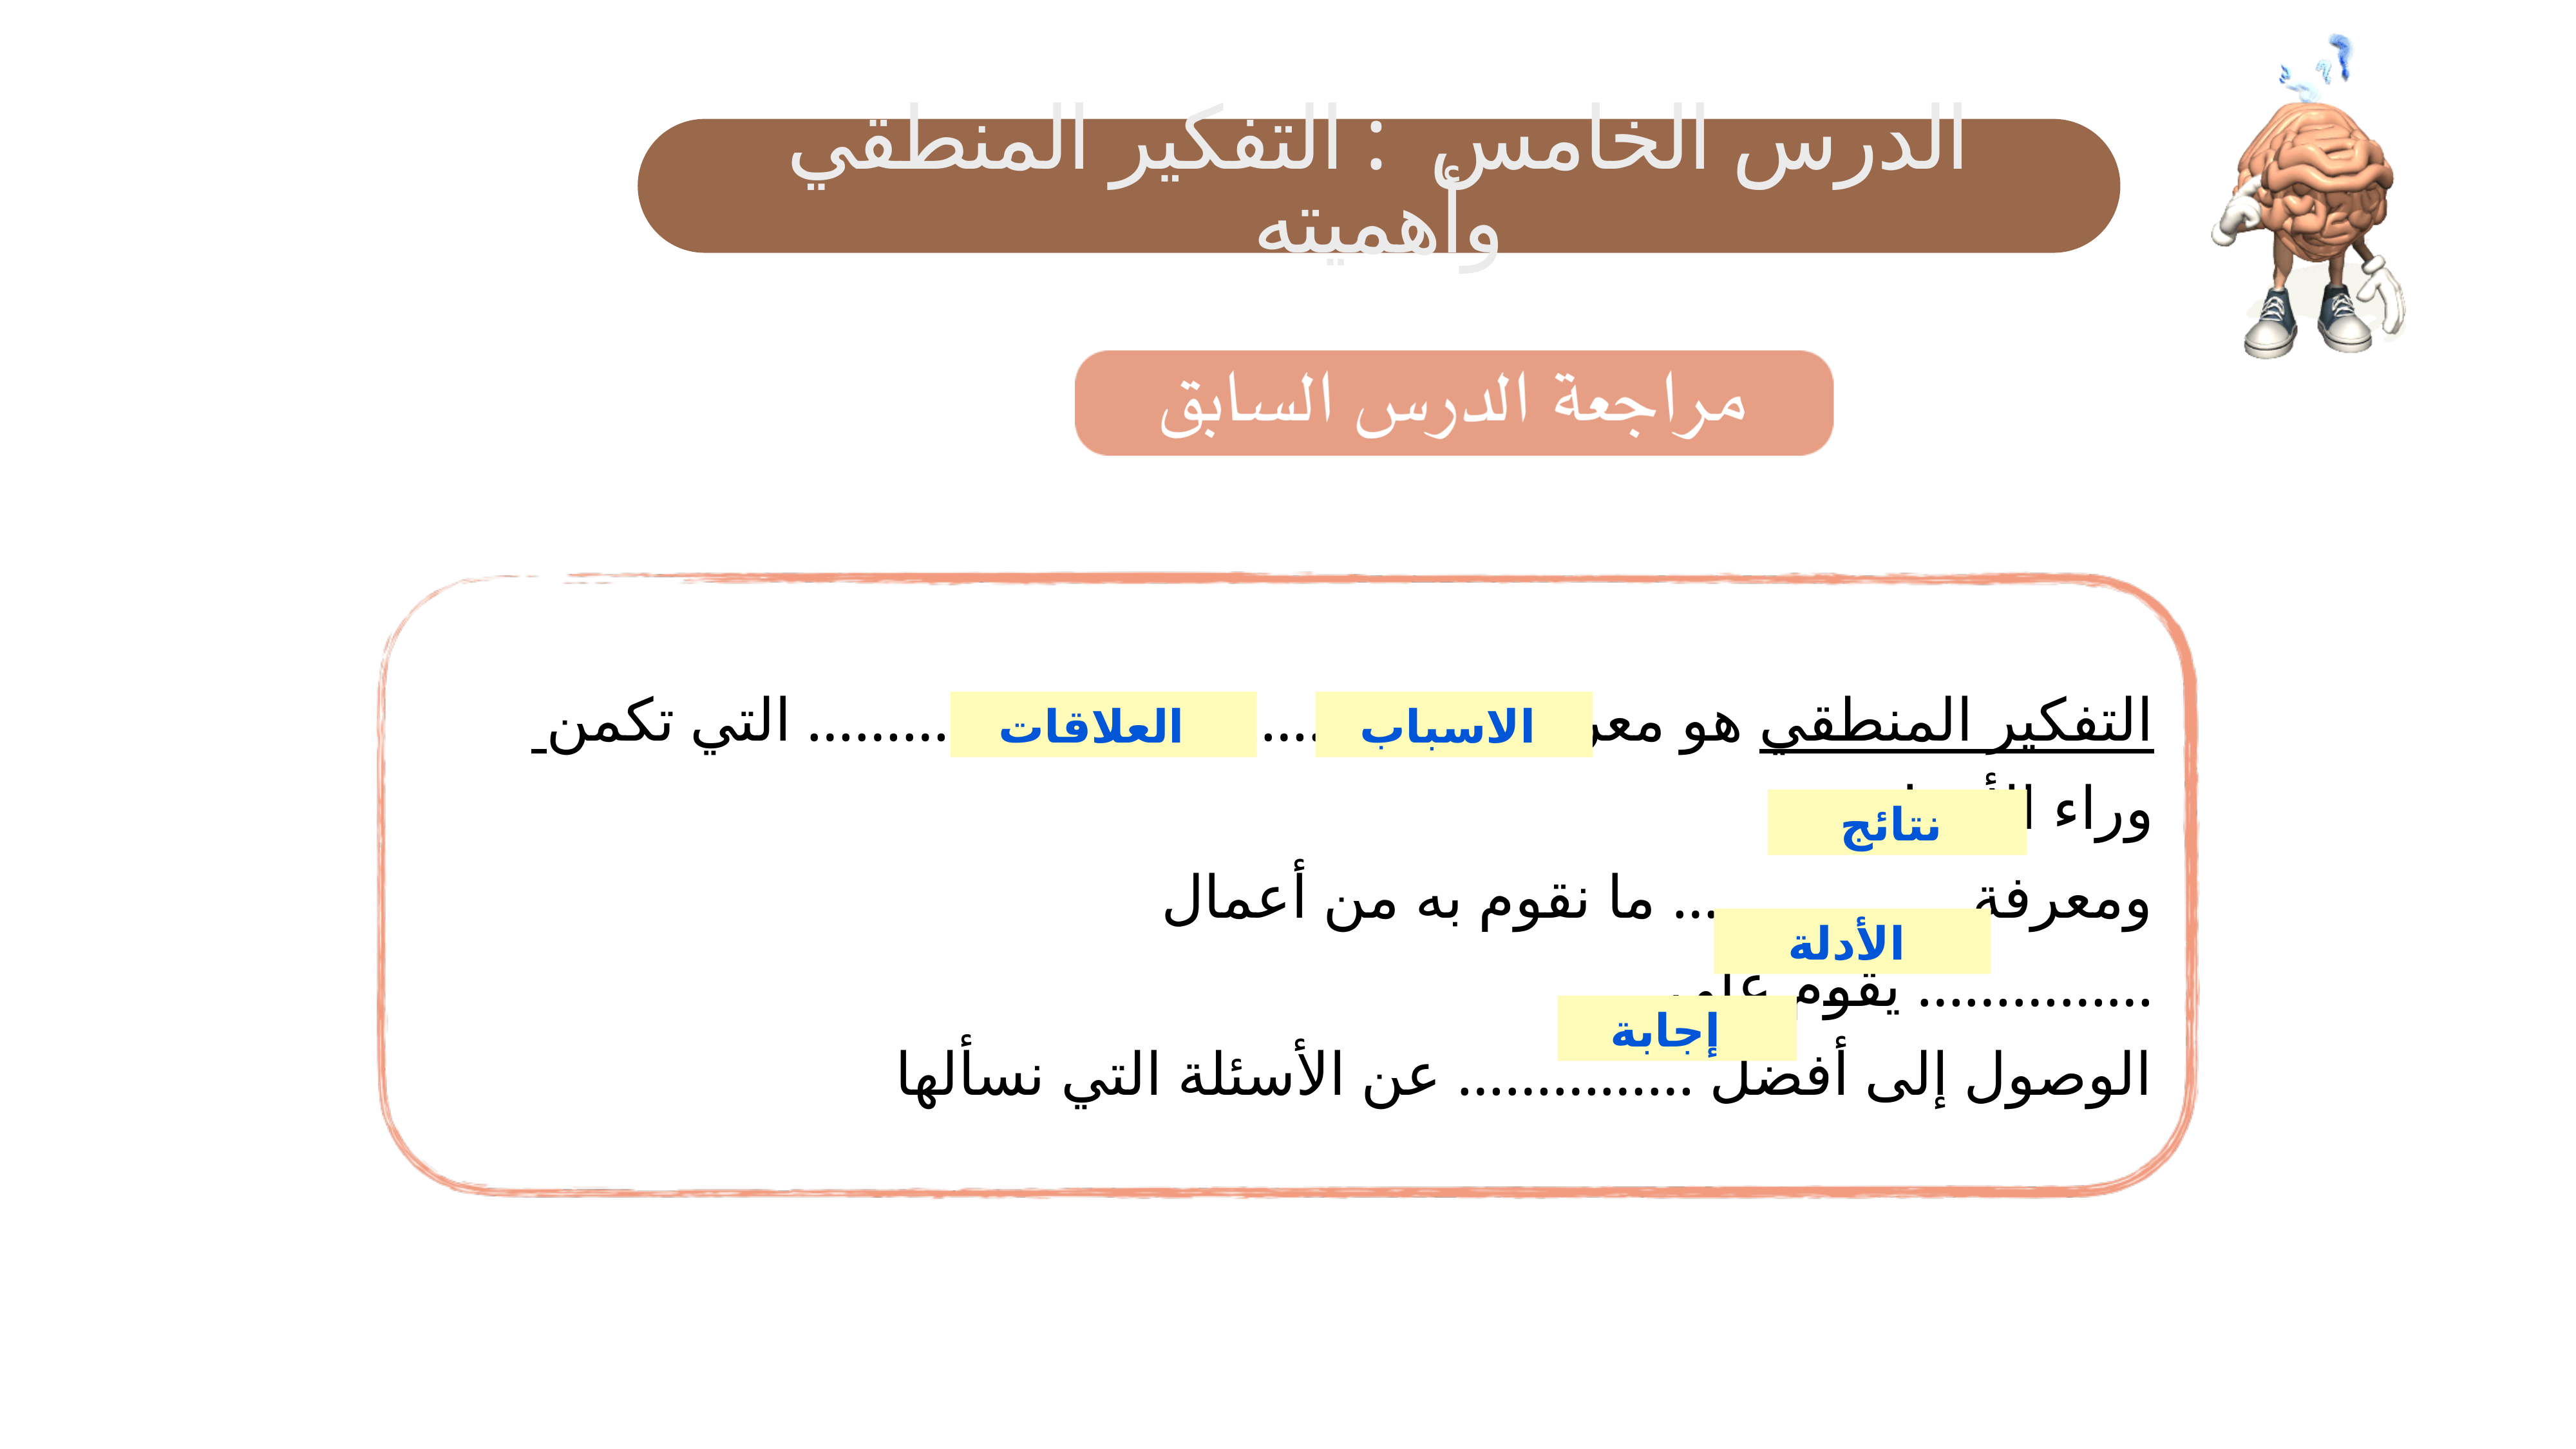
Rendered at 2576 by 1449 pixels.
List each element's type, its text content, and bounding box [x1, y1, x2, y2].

text_box الدرس الخامس : التفكير المنطقي وأهميته [638, 118, 2120, 253]
picture [1073, 348, 1835, 457]
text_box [376, 571, 2200, 1200]
picture [2120, 0, 2492, 372]
